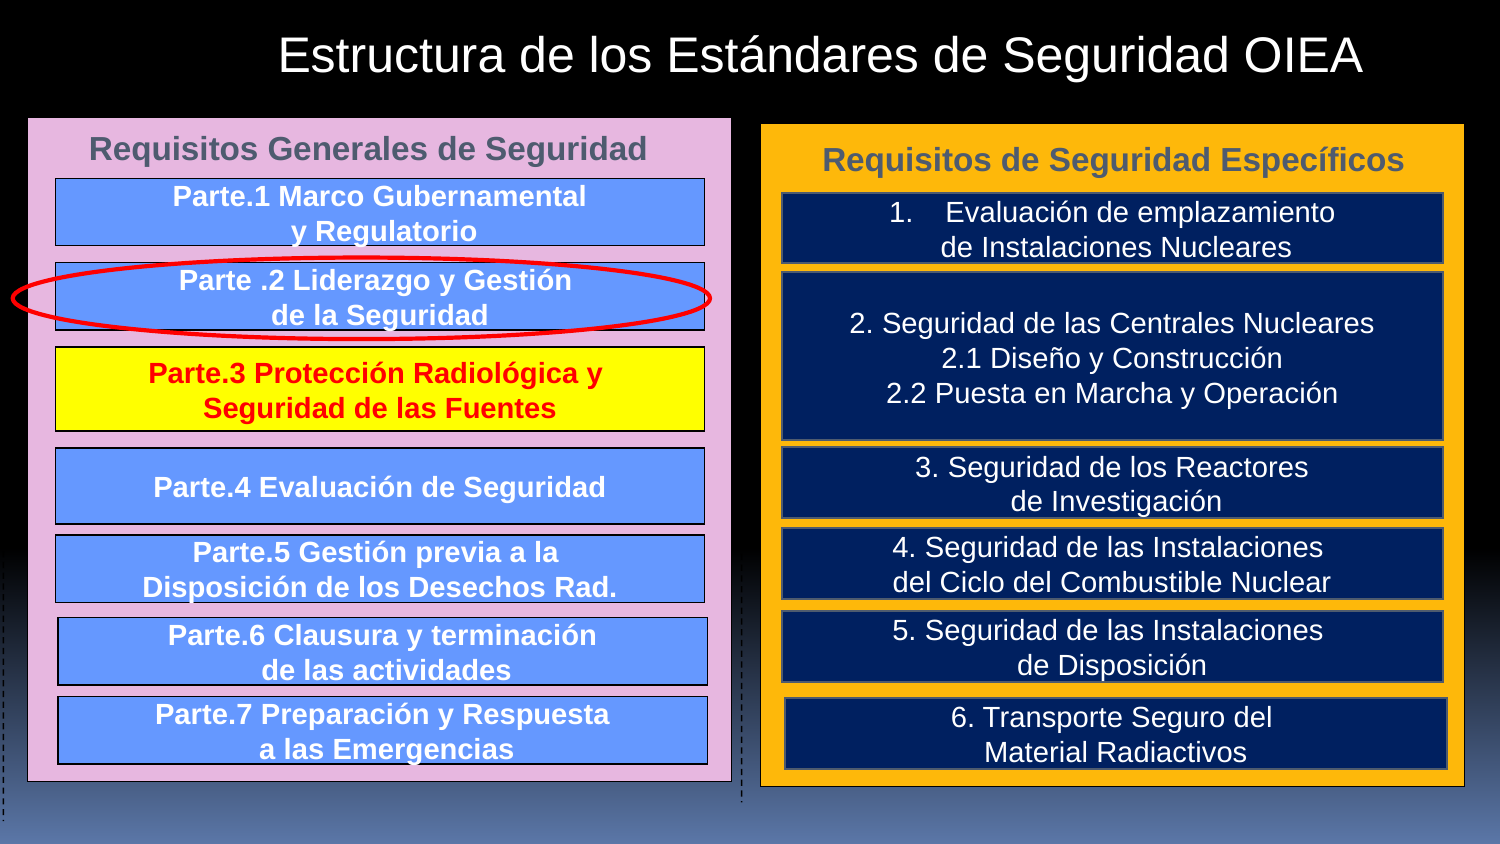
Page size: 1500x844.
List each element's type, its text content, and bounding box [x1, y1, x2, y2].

text_box Estructura de los Estándares de Seguridad OIEA [171, 0, 1471, 109]
text_box [12, 291, 18, 306]
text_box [23, 102, 742, 803]
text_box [760, 122, 1465, 787]
